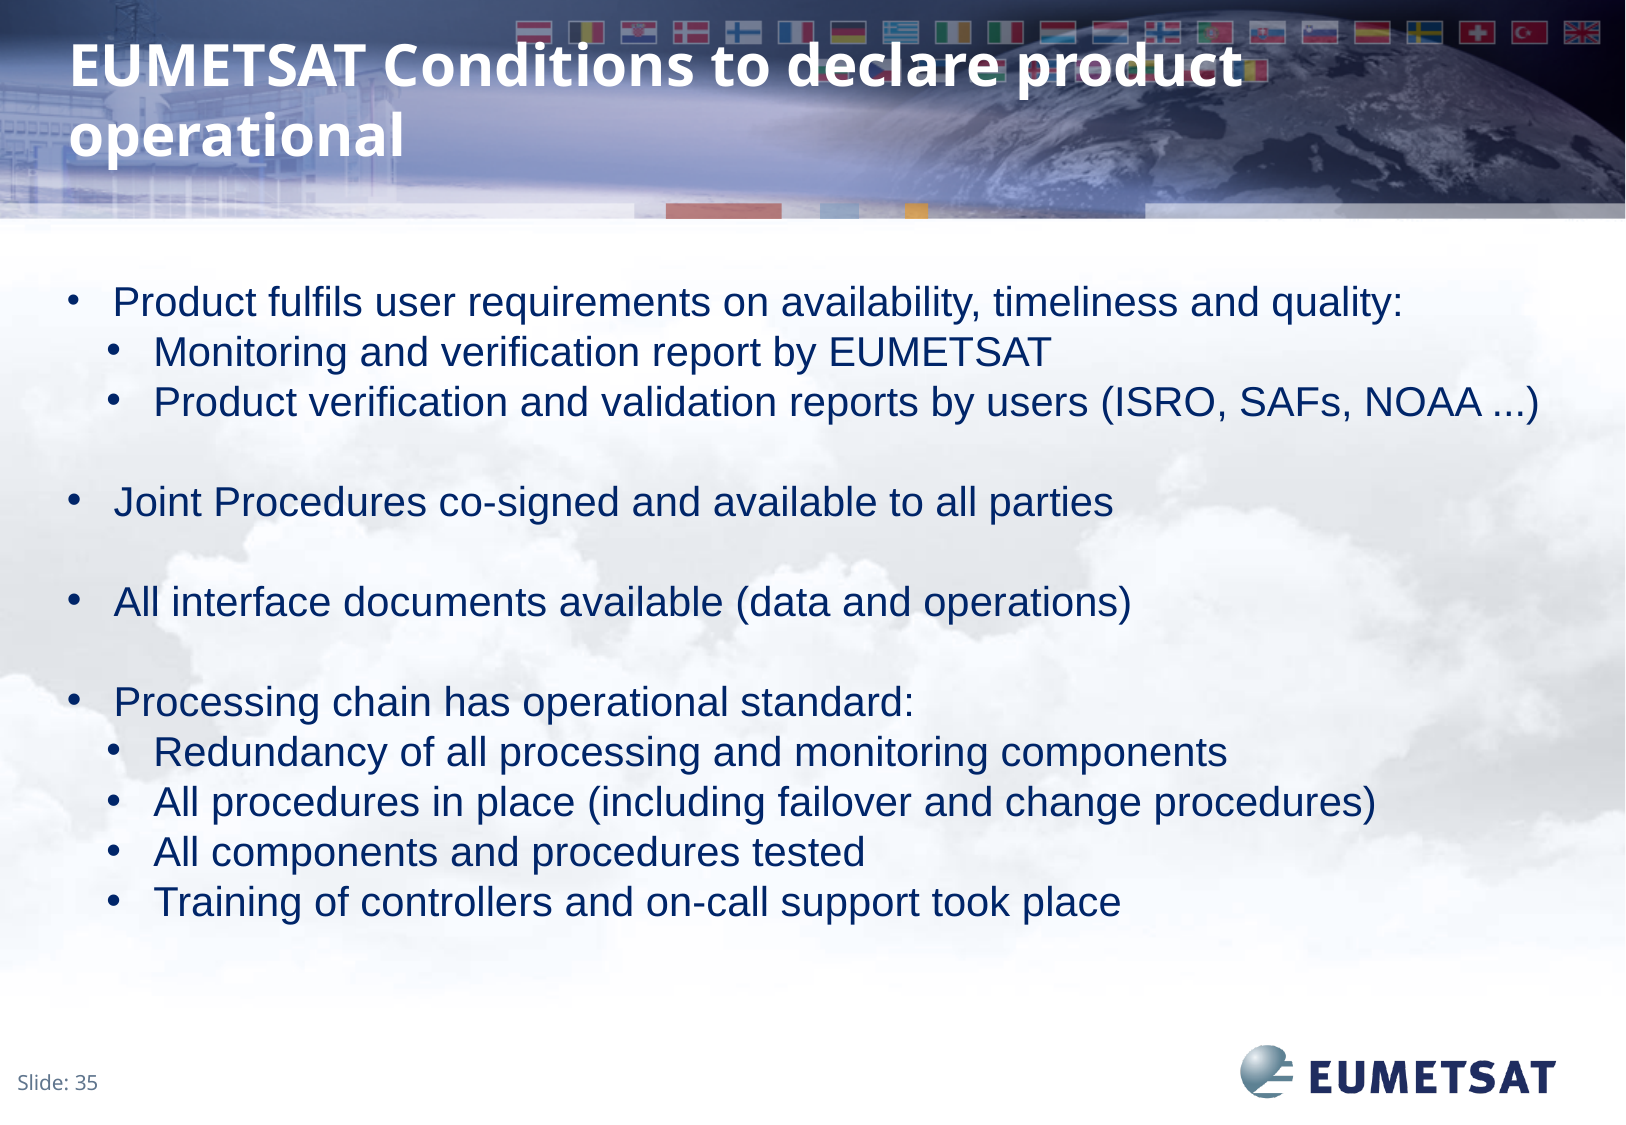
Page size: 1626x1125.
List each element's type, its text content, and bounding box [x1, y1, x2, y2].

title EUMETSAT Conditions to declare product operational [53, 20, 1528, 177]
picture [0, 0, 1626, 1125]
text_box Product fulfils user requirements on availability, timeliness and quality: Monitoring and verification report by EUMETSAT Product verification and validation reports by users (ISRO, SAFs, NOAA ...) Joint Procedures co-signed and available to all parties All interface documents available (data and operations) Processing chain has operational standard: Redundancy of all processing and monitoring components All procedures in place (including failover and change procedures) All components and procedures tested Training of controllers and on-call support took place [52, 267, 1581, 933]
